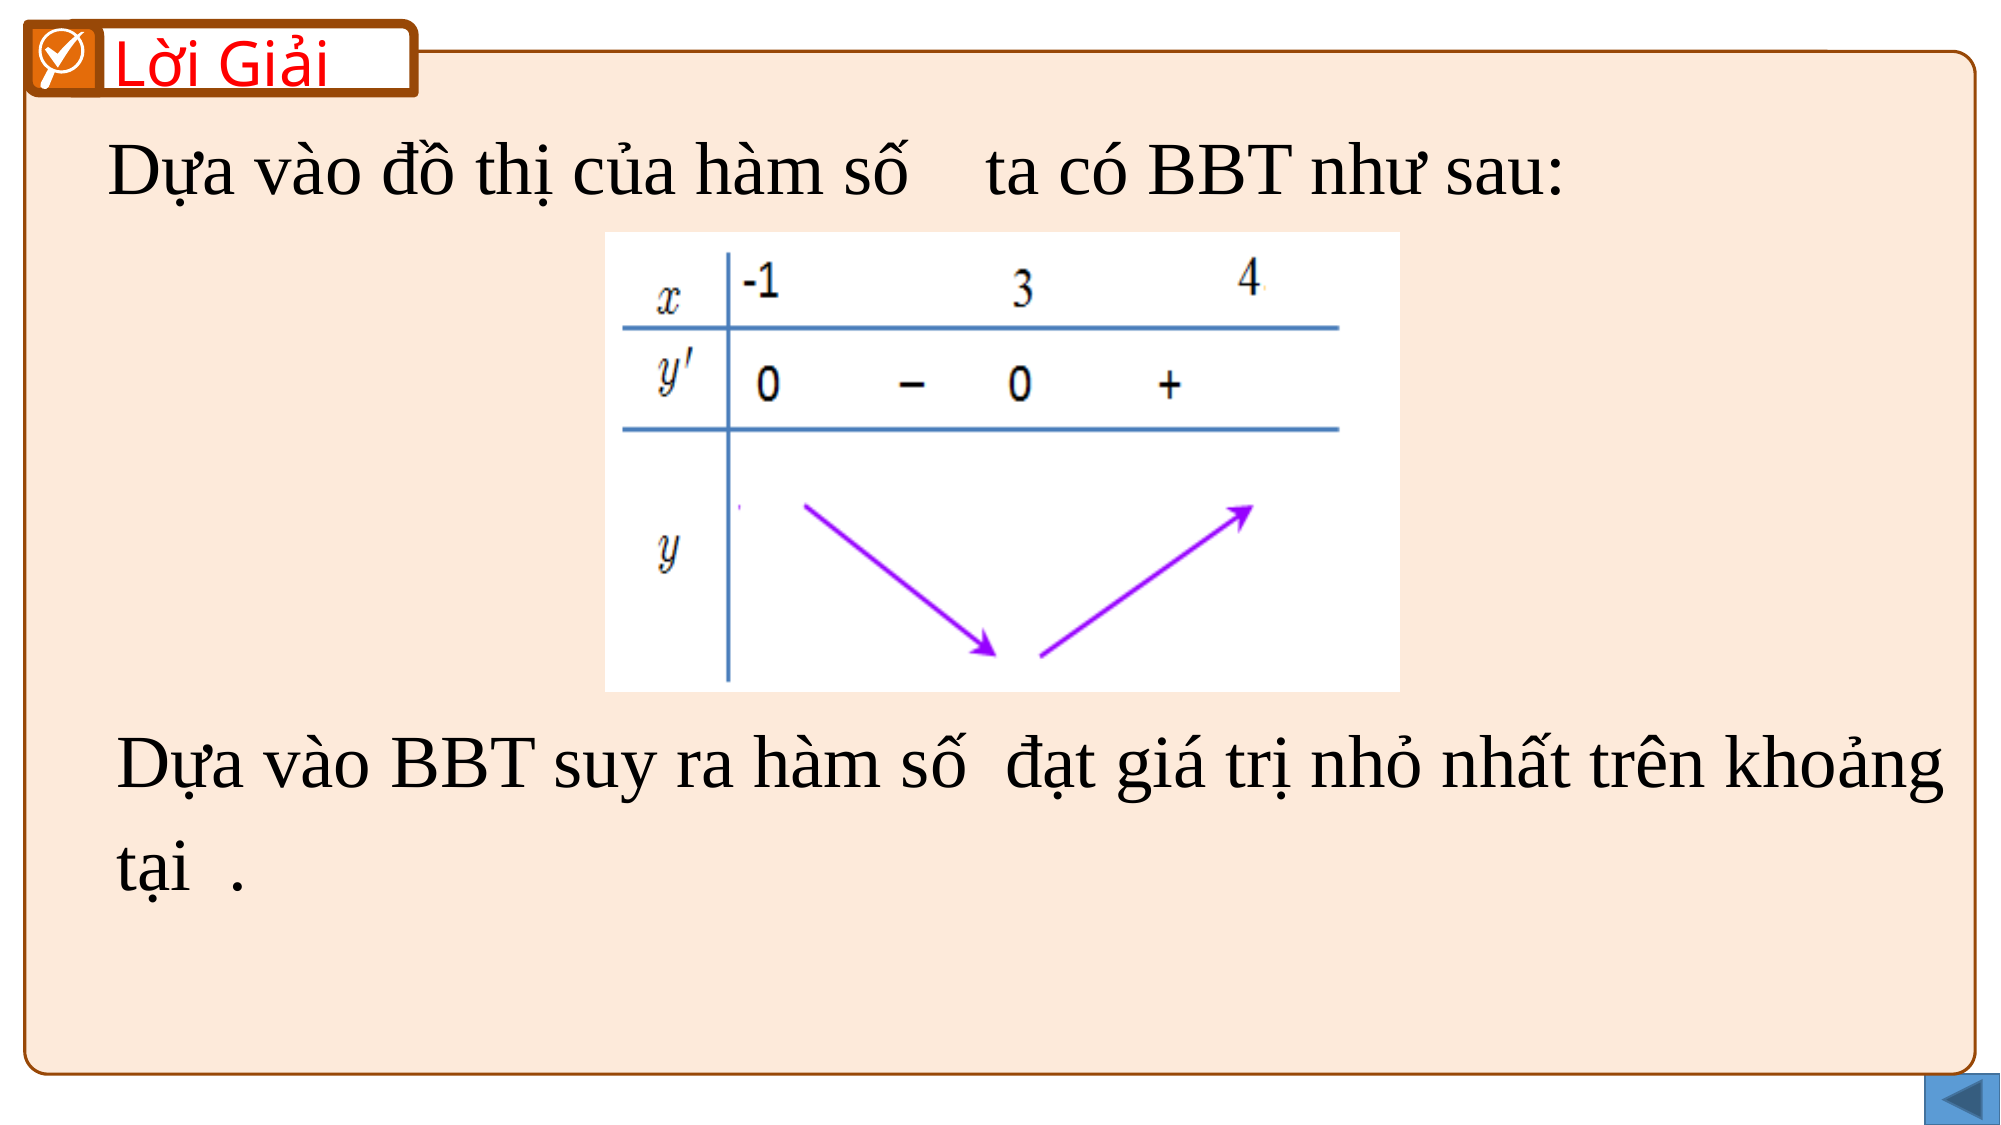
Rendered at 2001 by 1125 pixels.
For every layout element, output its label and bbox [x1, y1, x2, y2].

picture [605, 232, 1400, 692]
text_box [1924, 1073, 2000, 1125]
text_box [24, 16, 1976, 1075]
